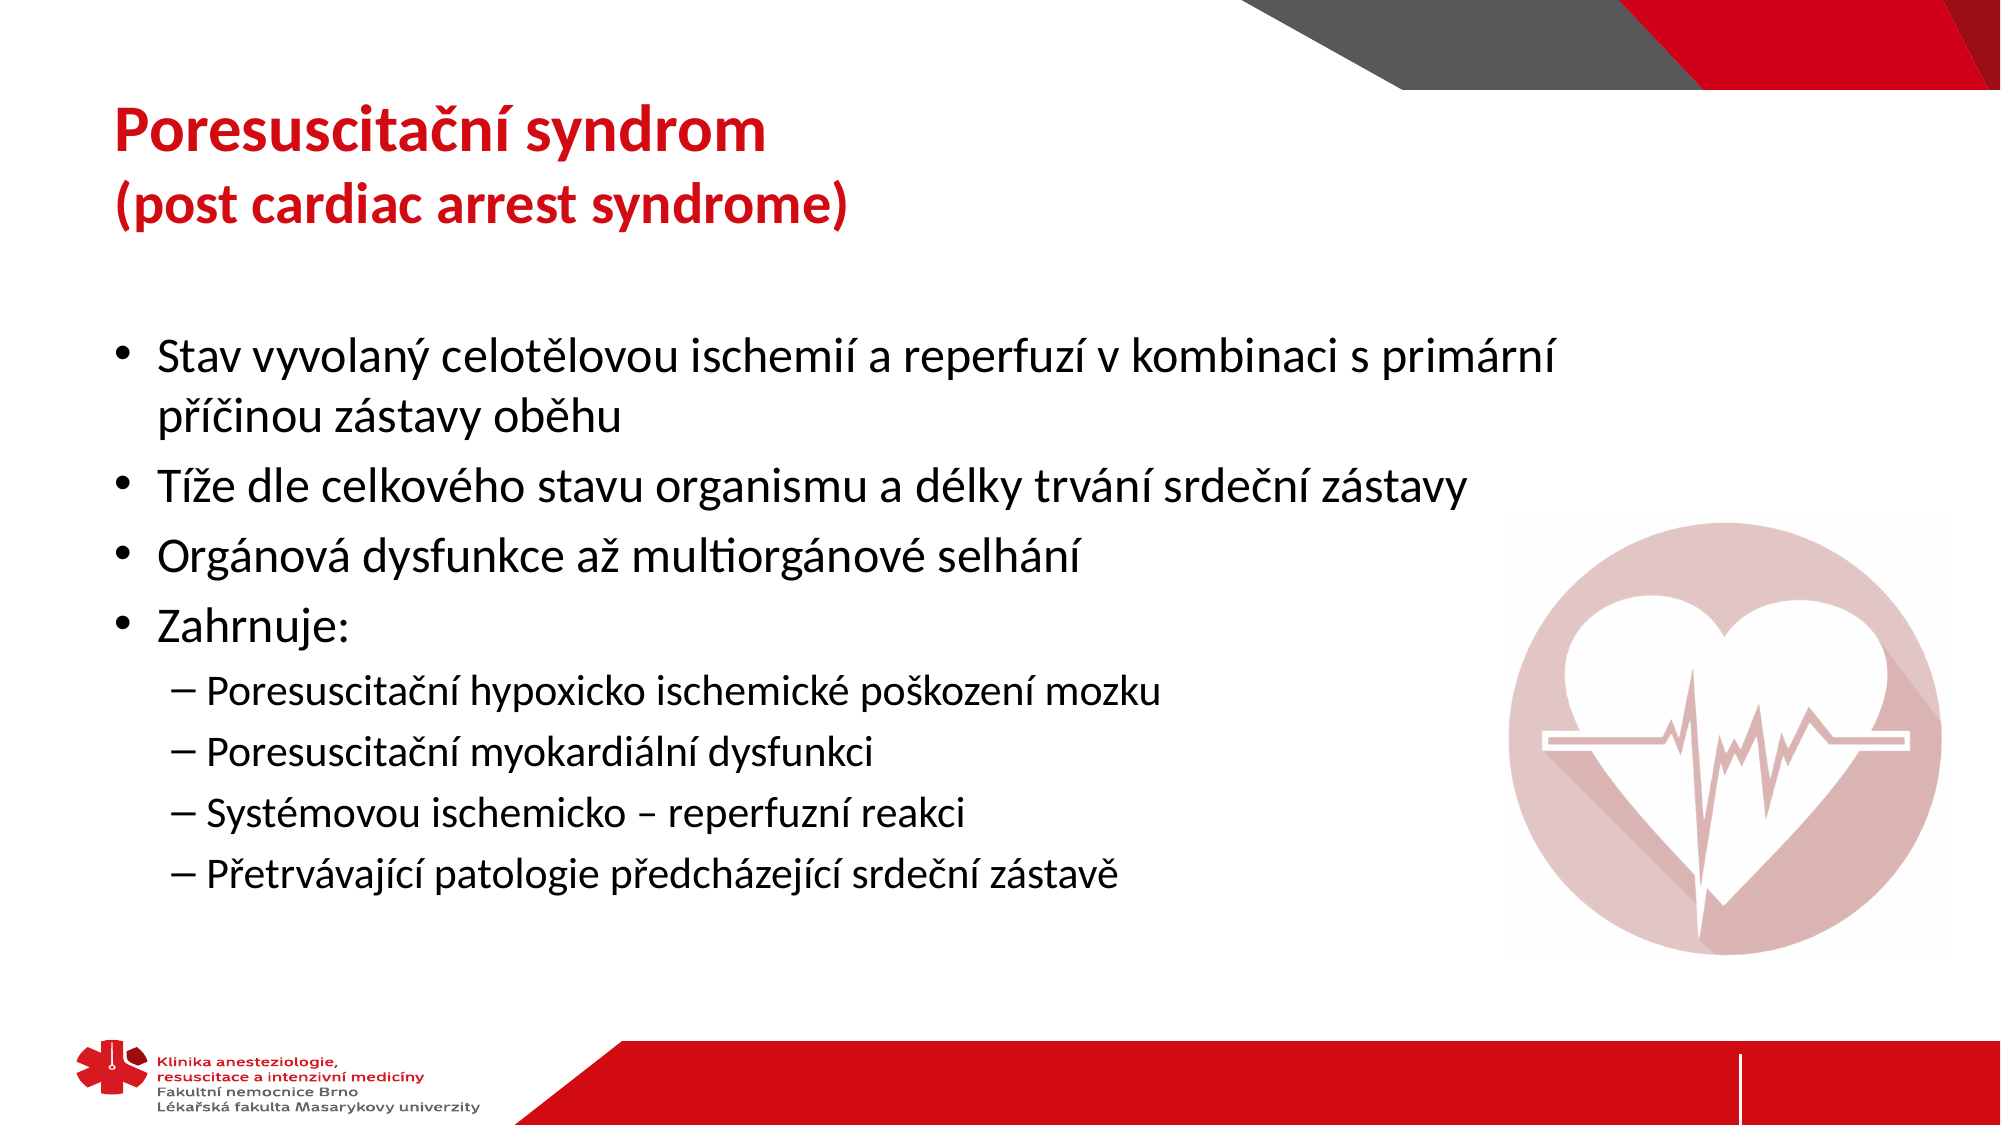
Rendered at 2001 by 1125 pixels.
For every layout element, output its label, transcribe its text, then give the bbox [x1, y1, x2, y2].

list Stav vyvolaný celotělovou ischemií a reperfuzí v kombinaci s primární příčinou zástavy oběhu Tíže dle celkového stavu organismu a délky trvání srdeční zástavy Orgánová dysfunkce až multiorgánové selhání Zahrnuje: Poresuscitační hypoxicko ischemické poškození mozku Poresuscitační myokardiální dysfunkci Systémovou ischemicko – reperfuzní reakci Přetrvávající patologie předcházející srdeční zástavě [99, 314, 1682, 922]
picture [1506, 511, 1951, 958]
title Poresuscitační syndrom (post cardiac arrest syndrome) [99, 60, 1564, 260]
